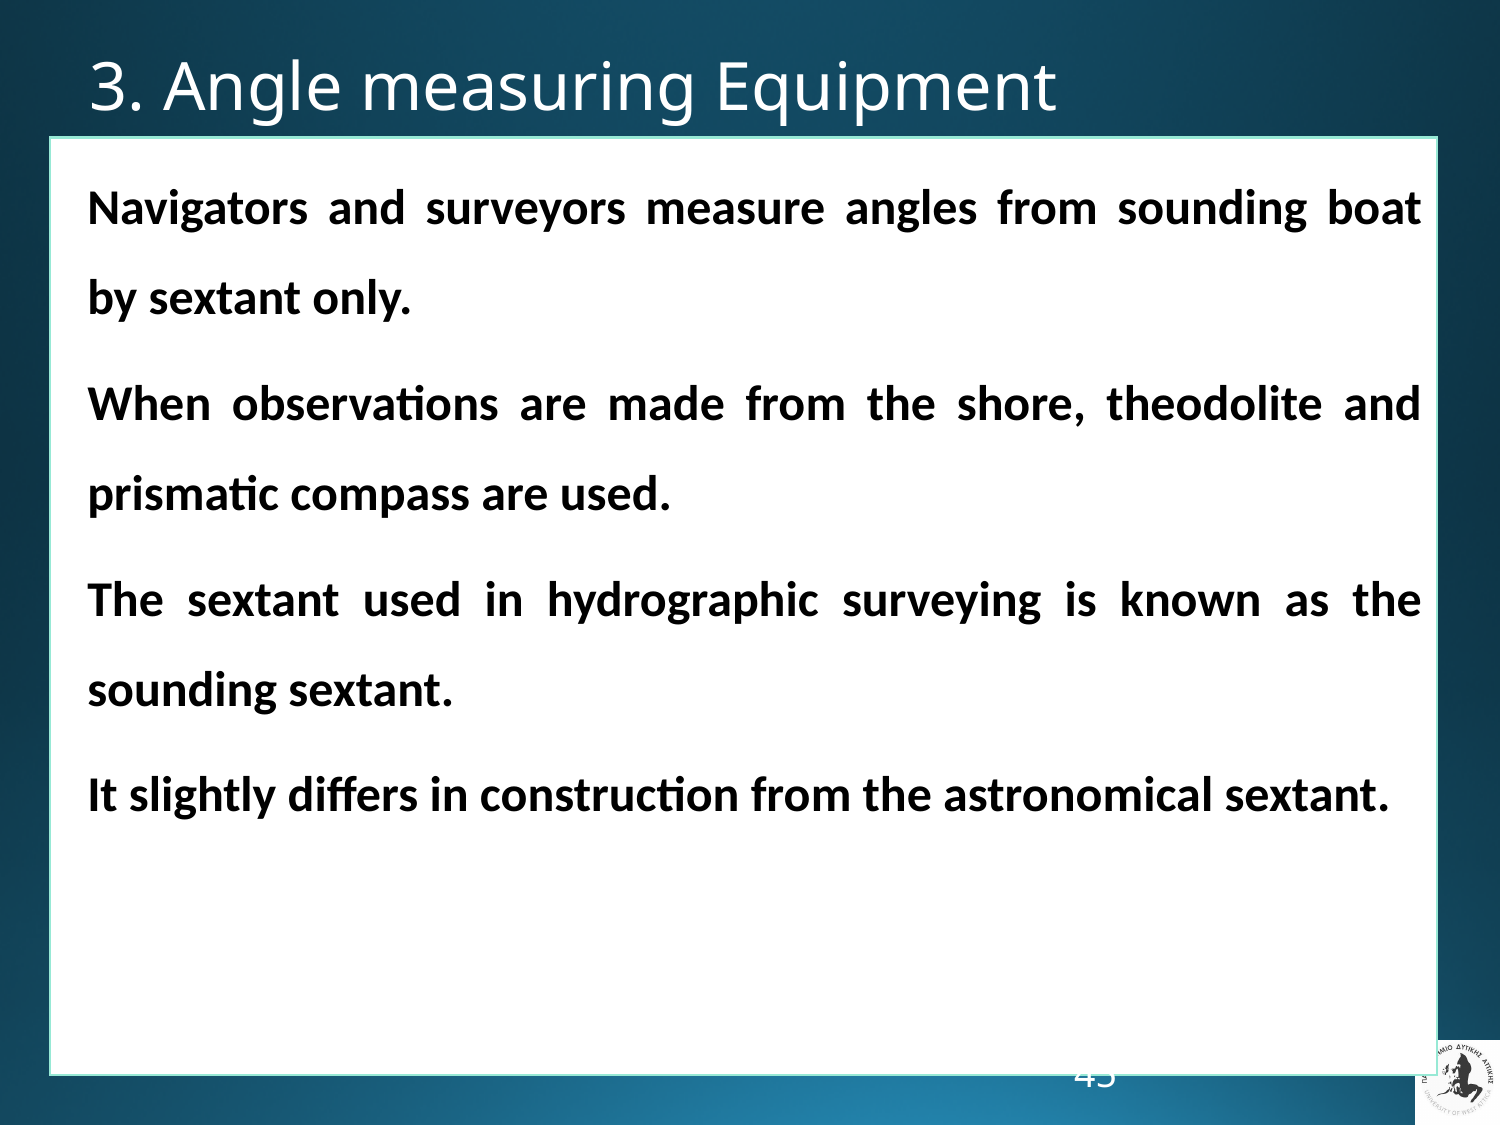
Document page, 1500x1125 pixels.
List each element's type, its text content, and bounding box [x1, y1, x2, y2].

list Navigators and surveyors measure angles from sounding boat by sextant only. When observations are made from the shore, theodolite and prismatic compass are used. The sextant used in hydrographic surveying is known as the sounding sextant. It slightly differs in construction from the astronomical sextant. [49, 136, 1438, 1076]
slide_number 45 [1059, 1042, 1397, 1103]
title 3. Angle measuring Equipment [75, 45, 1425, 125]
picture [0, 0, 1500, 1125]
